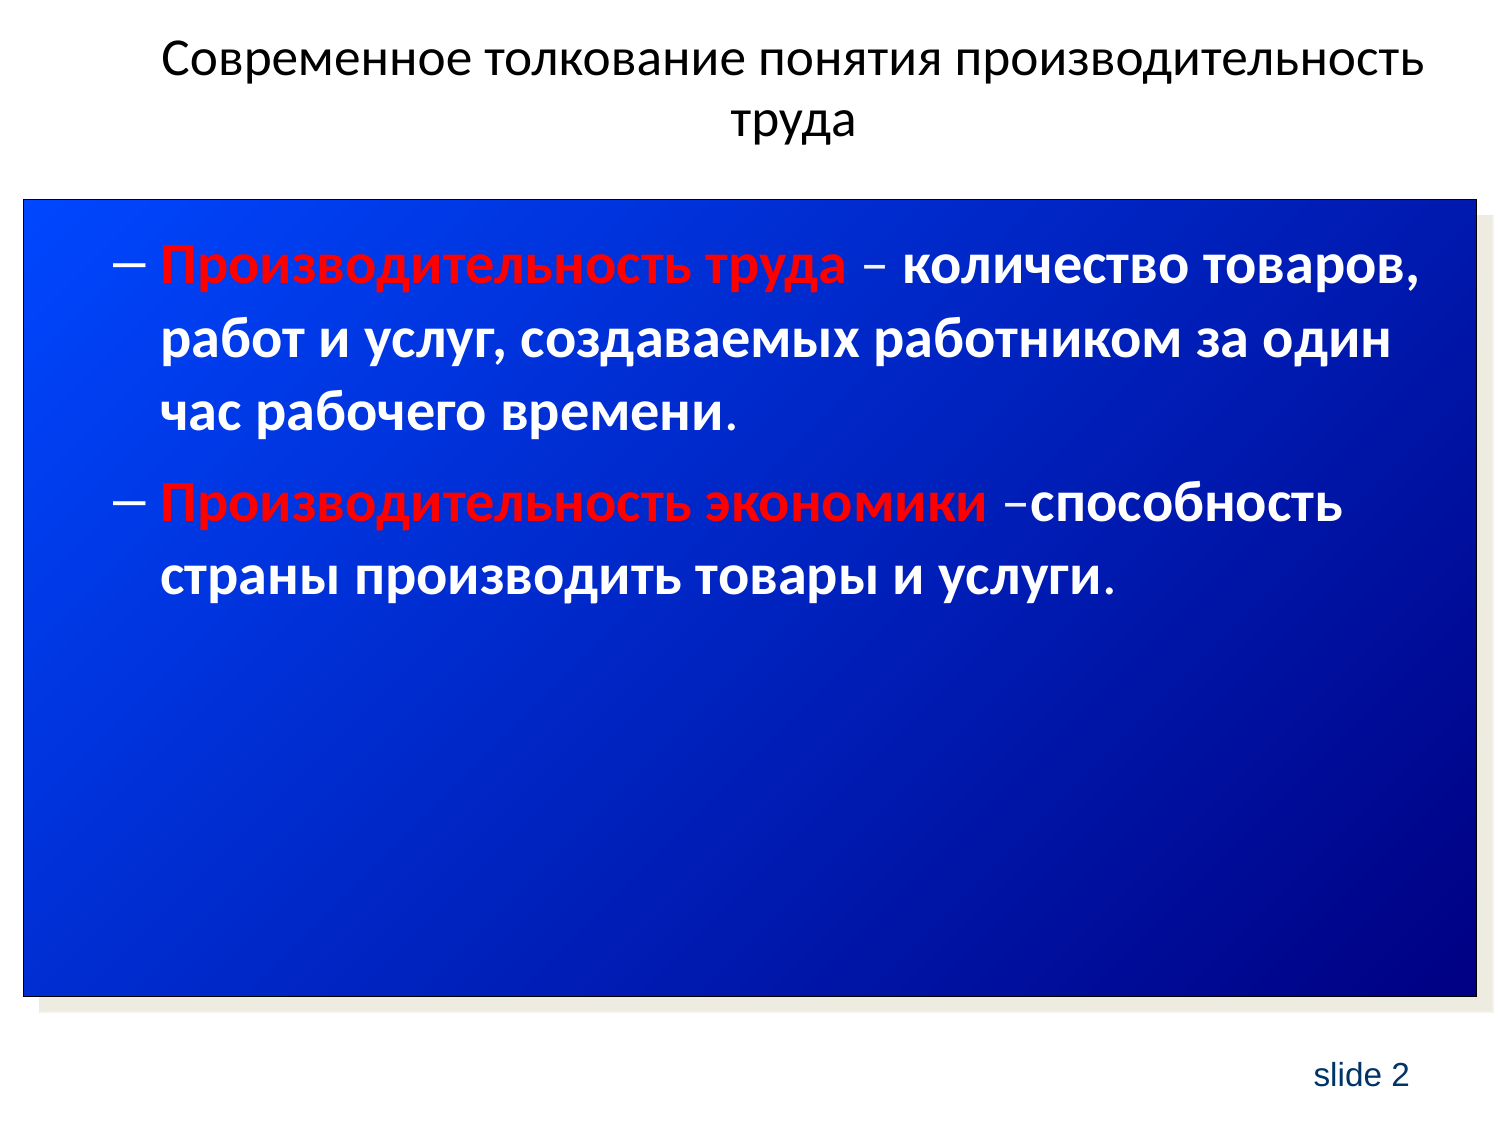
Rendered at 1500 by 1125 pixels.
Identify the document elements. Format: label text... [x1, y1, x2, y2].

title Современное толкование понятия производительность труда [123, 19, 1464, 157]
list Производительность труда – количество товаров, работ и услуг, создаваемых работником за один час рабочего времени. Производительность экономики –способность страны производить товары и услуги. [23, 199, 1477, 997]
slide_number slide 2 [1074, 1042, 1425, 1103]
